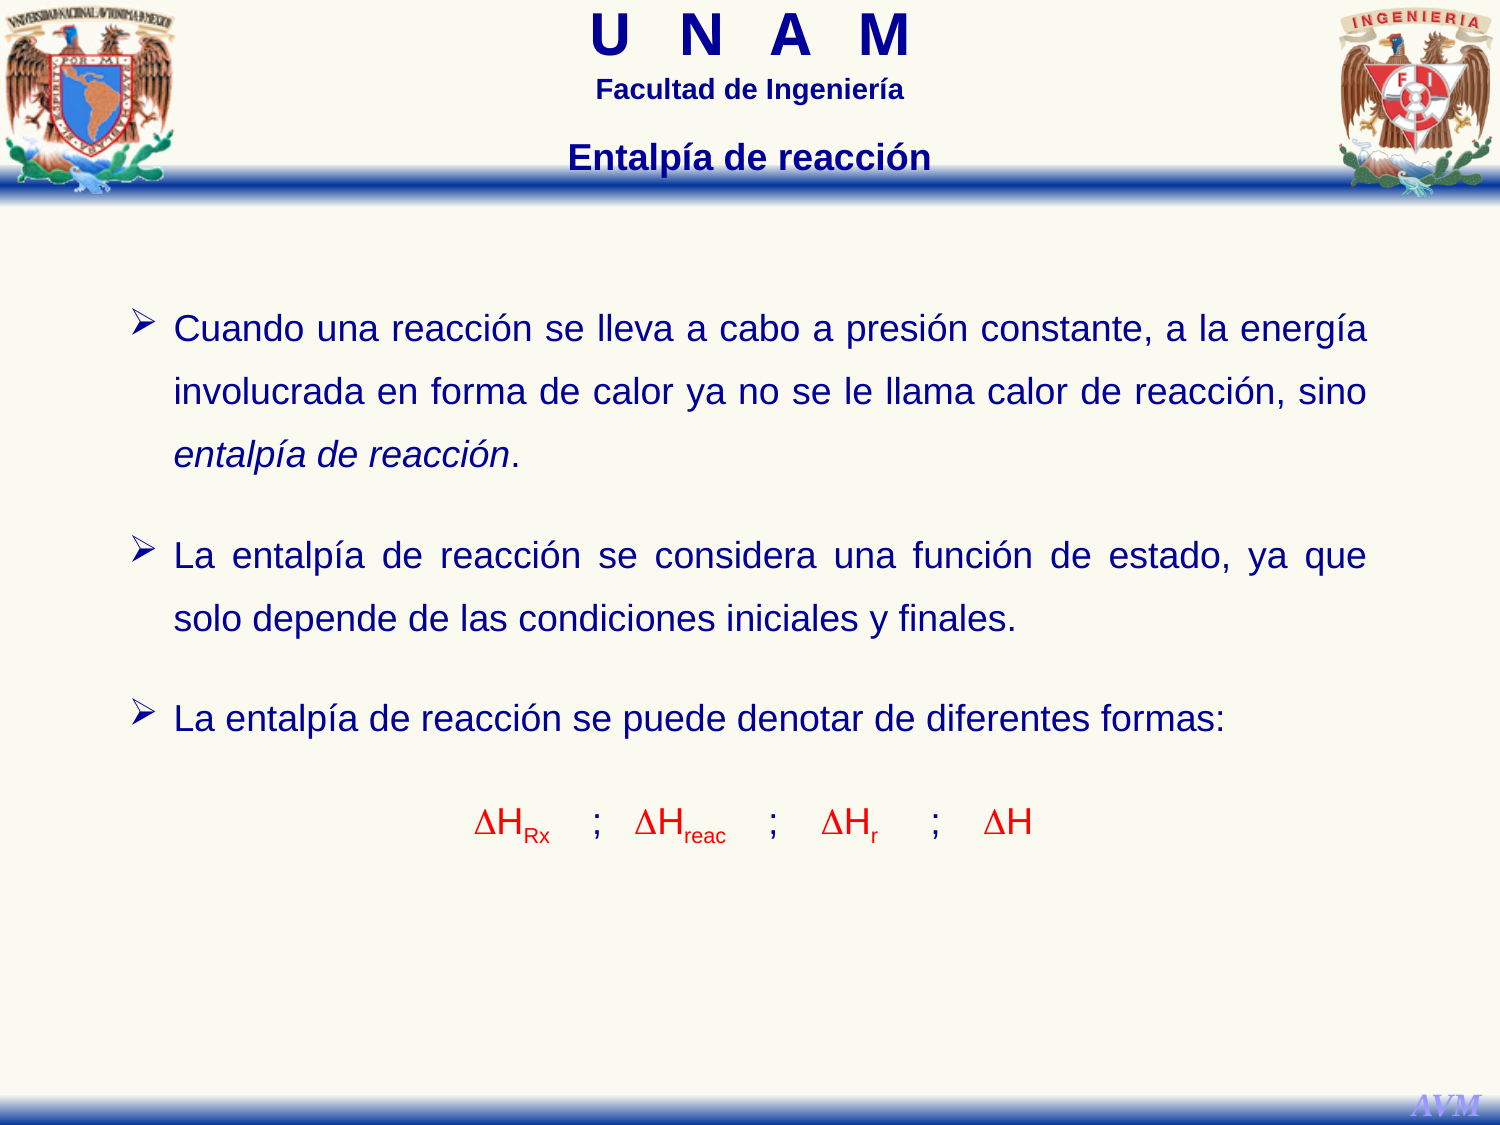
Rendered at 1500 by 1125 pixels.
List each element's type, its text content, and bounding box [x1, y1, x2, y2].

picture [1333, 0, 1498, 206]
text_box Entalpía de reacción [552, 125, 948, 186]
text_box Cuando una reacción se lleva a cabo a presión constante, a la energía involucrada en forma de calor ya no se le llama calor de reacción, sino entalpía de reacción. La entalpía de reacción se considera una función de estado, ya que solo depende de las condiciones iniciales y finales. La entalpía de reacción se puede denotar de diferentes formas: DHRx ; DHreac ; DHr ; DH [114, 278, 1383, 856]
picture [2, 0, 180, 197]
